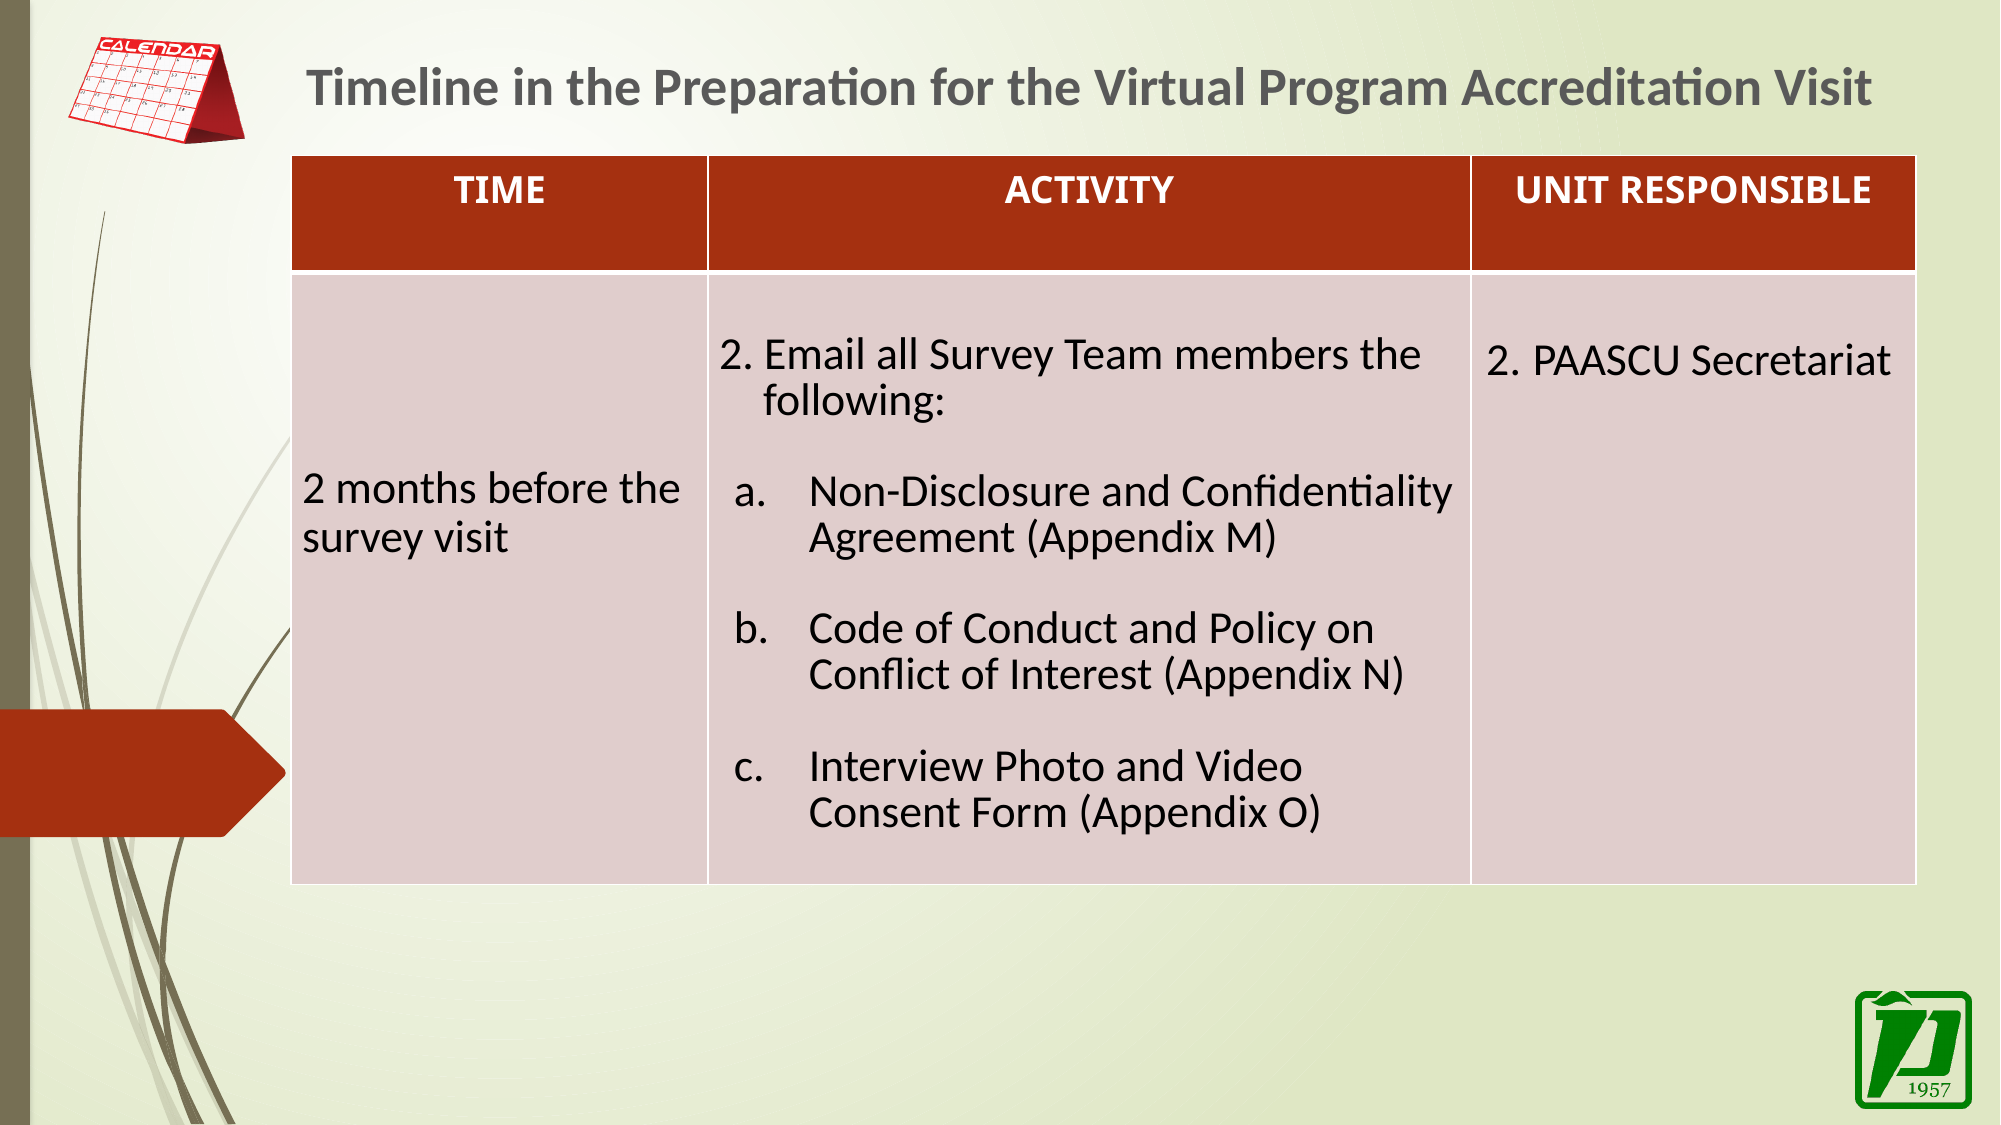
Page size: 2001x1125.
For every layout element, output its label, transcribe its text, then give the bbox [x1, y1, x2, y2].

subtitle Timeline in the Preparation for the Virtual Program Accreditation Visit [290, 43, 2000, 171]
table_cell 2. PAASCU Secretariat [1472, 275, 1915, 884]
picture [68, 37, 245, 145]
picture [1855, 991, 1972, 1110]
table_header UNIT RESPONSIBLE [1472, 156, 1915, 270]
table_cell 2 months before the survey visit [292, 275, 707, 884]
table_header TIME [292, 156, 707, 270]
table_header ACTIVITY [709, 156, 1470, 270]
table_cell 2. Email all Survey Team members the following: Non-Disclosure and Confidentiality Agreement (Appendix M) Code of Conduct and Policy on Conflict of Interest (Appendix N) Interview Photo and Video Consent Form (Appendix O) [709, 275, 1470, 884]
